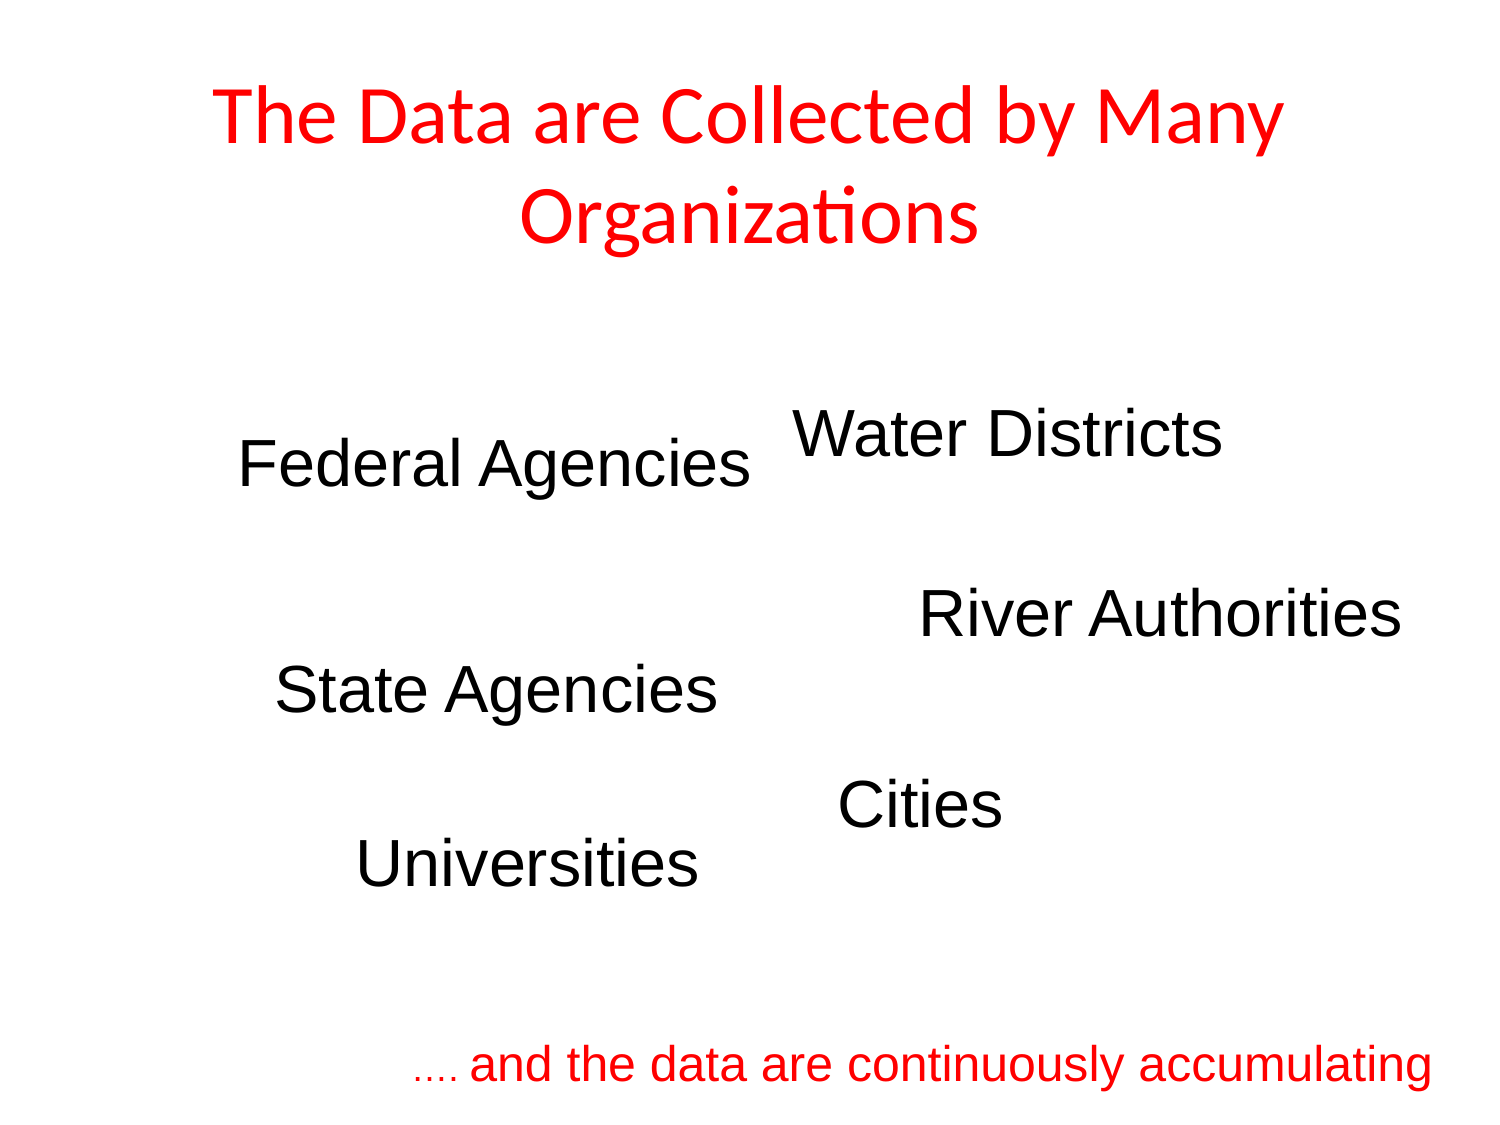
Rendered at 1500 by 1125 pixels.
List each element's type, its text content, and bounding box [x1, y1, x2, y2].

text_box Universities [340, 812, 716, 908]
text_box River Authorities [903, 562, 1419, 658]
text_box Federal Agencies [223, 412, 768, 508]
text_box …. and the data are continuously accumulating [396, 1024, 1449, 1099]
text_box Cities [822, 752, 1019, 848]
text_box The Data are Collected by Many Organizations [149, 52, 1350, 113]
text_box State Agencies [259, 638, 734, 733]
text_box Water Districts [778, 382, 1239, 477]
